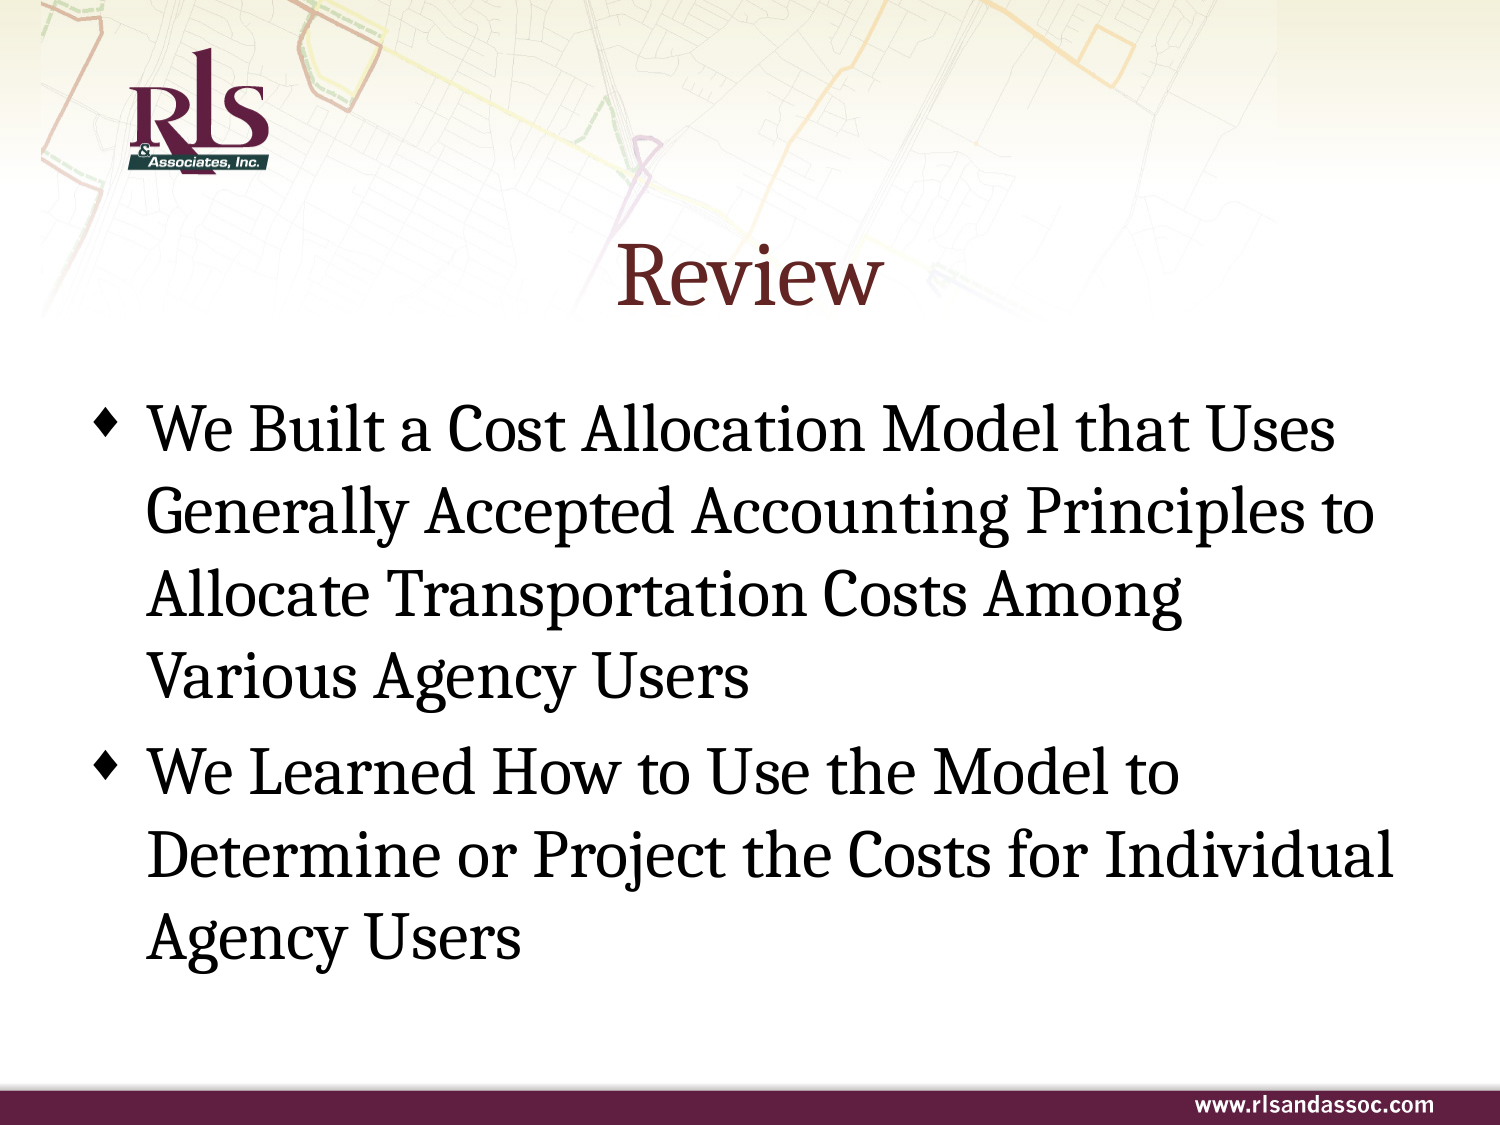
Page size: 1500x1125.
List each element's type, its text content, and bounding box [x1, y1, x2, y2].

title Review [75, 174, 1425, 363]
list We Built a Cost Allocation Model that Uses Generally Accepted Accounting Principles to Allocate Transportation Costs Among Various Agency Users We Learned How to Use the Model to Determine or Project the Costs for Individual Agency Users [75, 375, 1425, 981]
picture [0, 0, 1500, 1125]
